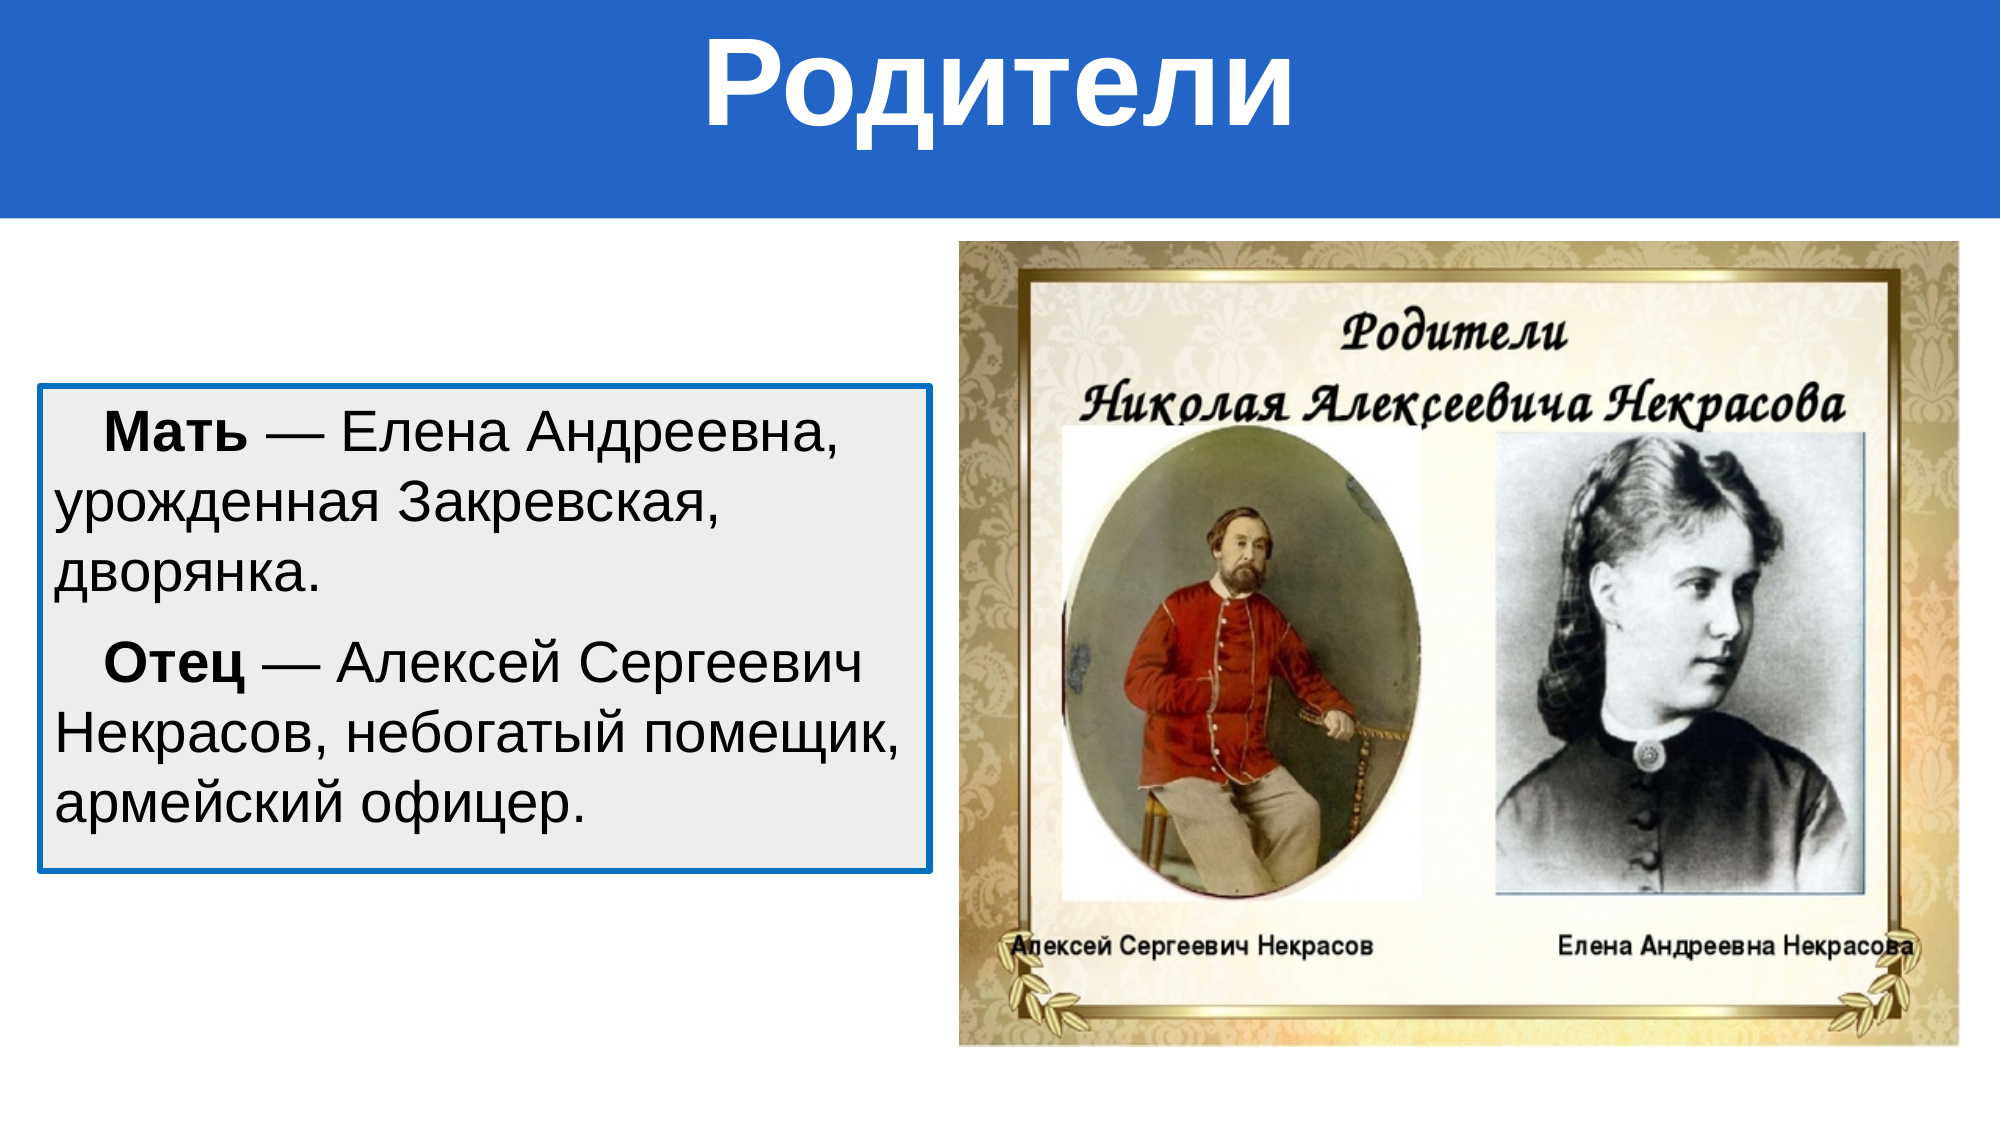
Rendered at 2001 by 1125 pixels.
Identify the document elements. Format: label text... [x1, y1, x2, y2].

picture [959, 241, 1960, 1048]
text_box Родители [0, 0, 2000, 219]
subtitle Мать — Елена Андреевна, урожденная Закревская, дворянка. Отец — Алексей Сергеевич Некрасов, небогатый помещик, армейский офицер. [40, 385, 930, 871]
